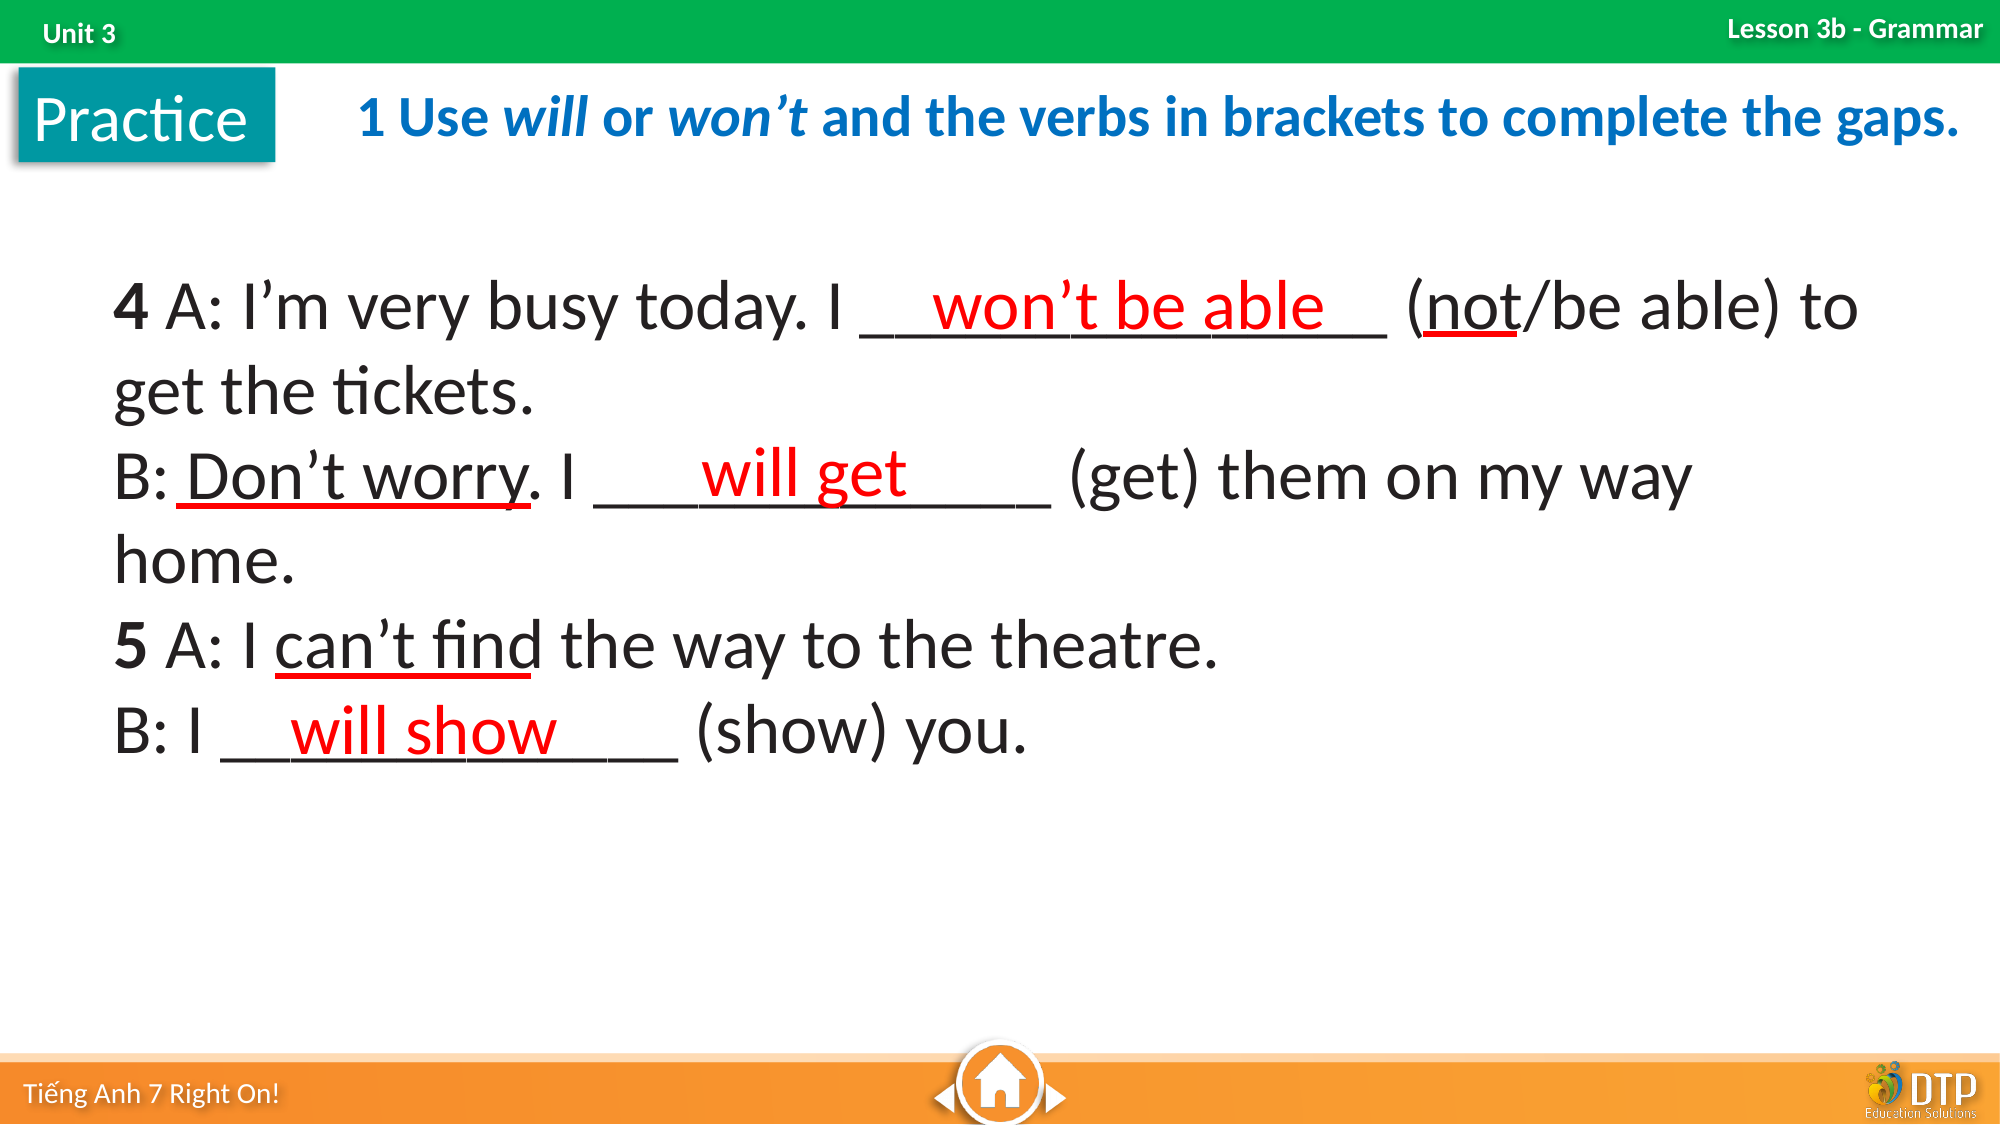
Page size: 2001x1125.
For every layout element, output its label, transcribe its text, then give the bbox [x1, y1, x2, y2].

text_box will show [275, 676, 606, 776]
text_box 1 Use will or won’t and the verbs in brackets to complete the gaps. [341, 70, 2000, 156]
text_box will get [686, 418, 1017, 519]
text_box 4 A: I’m very busy today. I _______________ (not/be able) to get the tickets. B: Don’t worry. I _____________ (get) them on my way home. 5 A: I can’t find the way to the theatre. B: I _____________ (show) you. [98, 251, 1886, 776]
text_box won’t be able [918, 251, 1377, 351]
picture [0, 64, 2000, 1125]
text_box Practice [18, 67, 276, 163]
